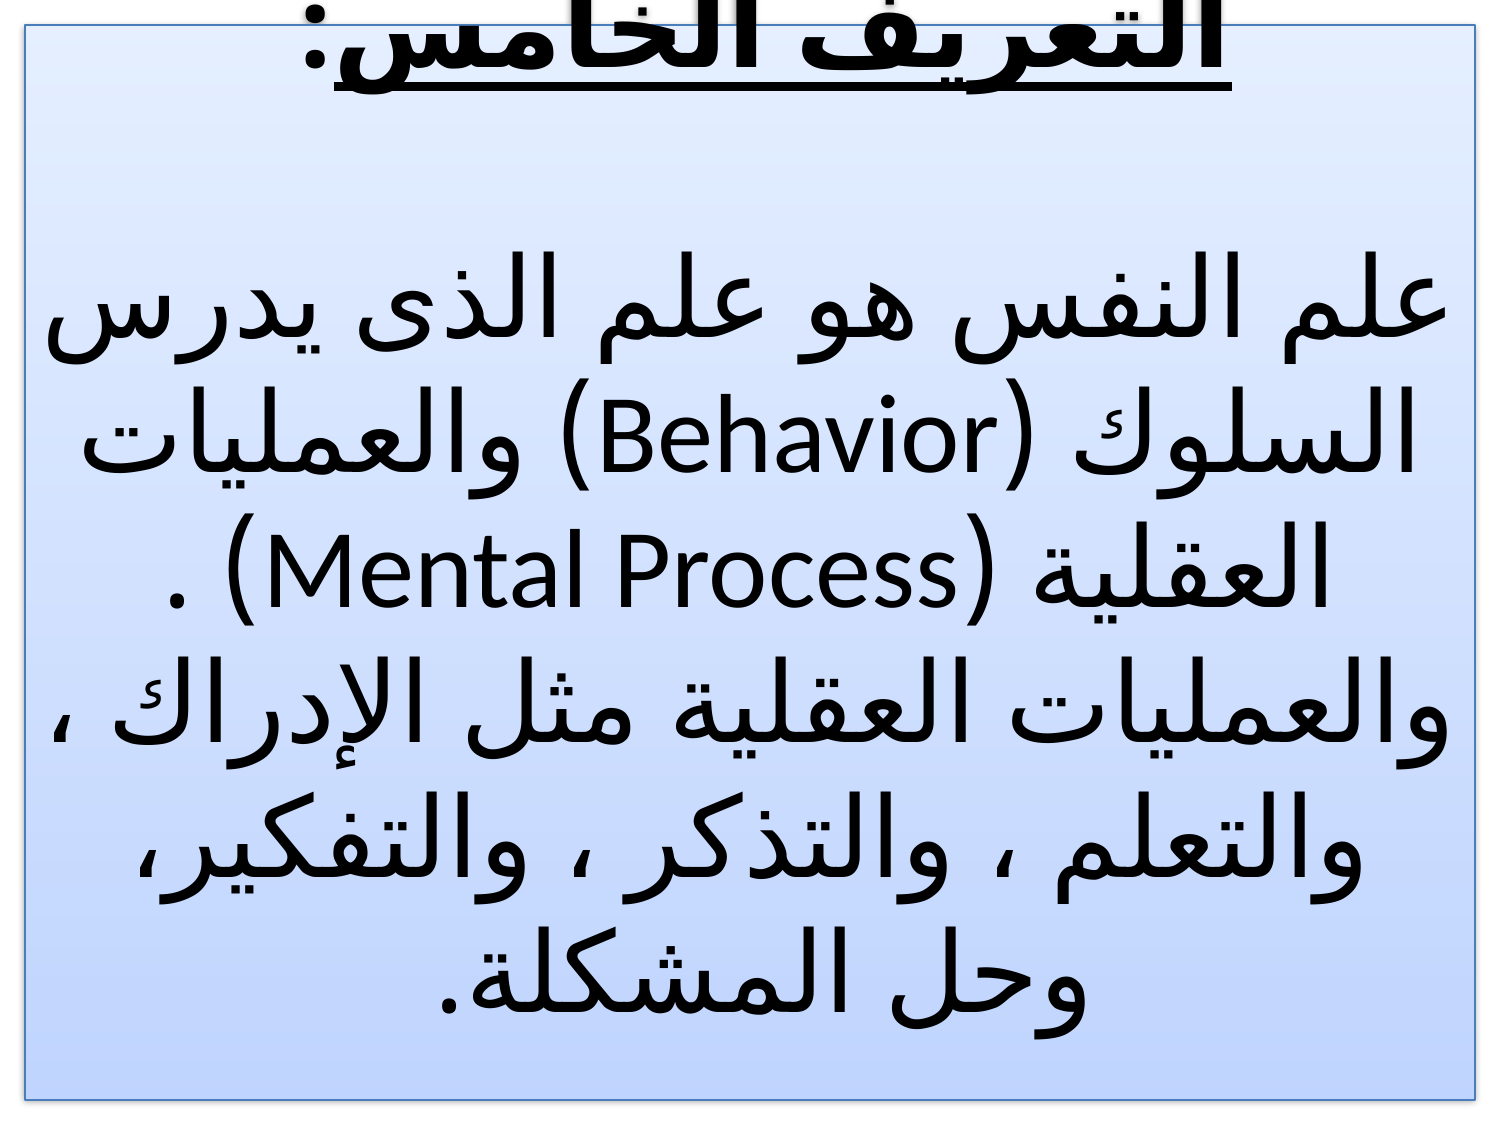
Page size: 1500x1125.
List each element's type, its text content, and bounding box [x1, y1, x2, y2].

title التعريف الخامس: علم النفس هو علم الذى يدرس السلوك (Behavior) والعمليات العقلية (Mental Process) . والعمليات العقلية مثل الإدراك ، والتعلم ، والتذكر ، والتفكير، وحل المشكلة. [24, 24, 1476, 1101]
